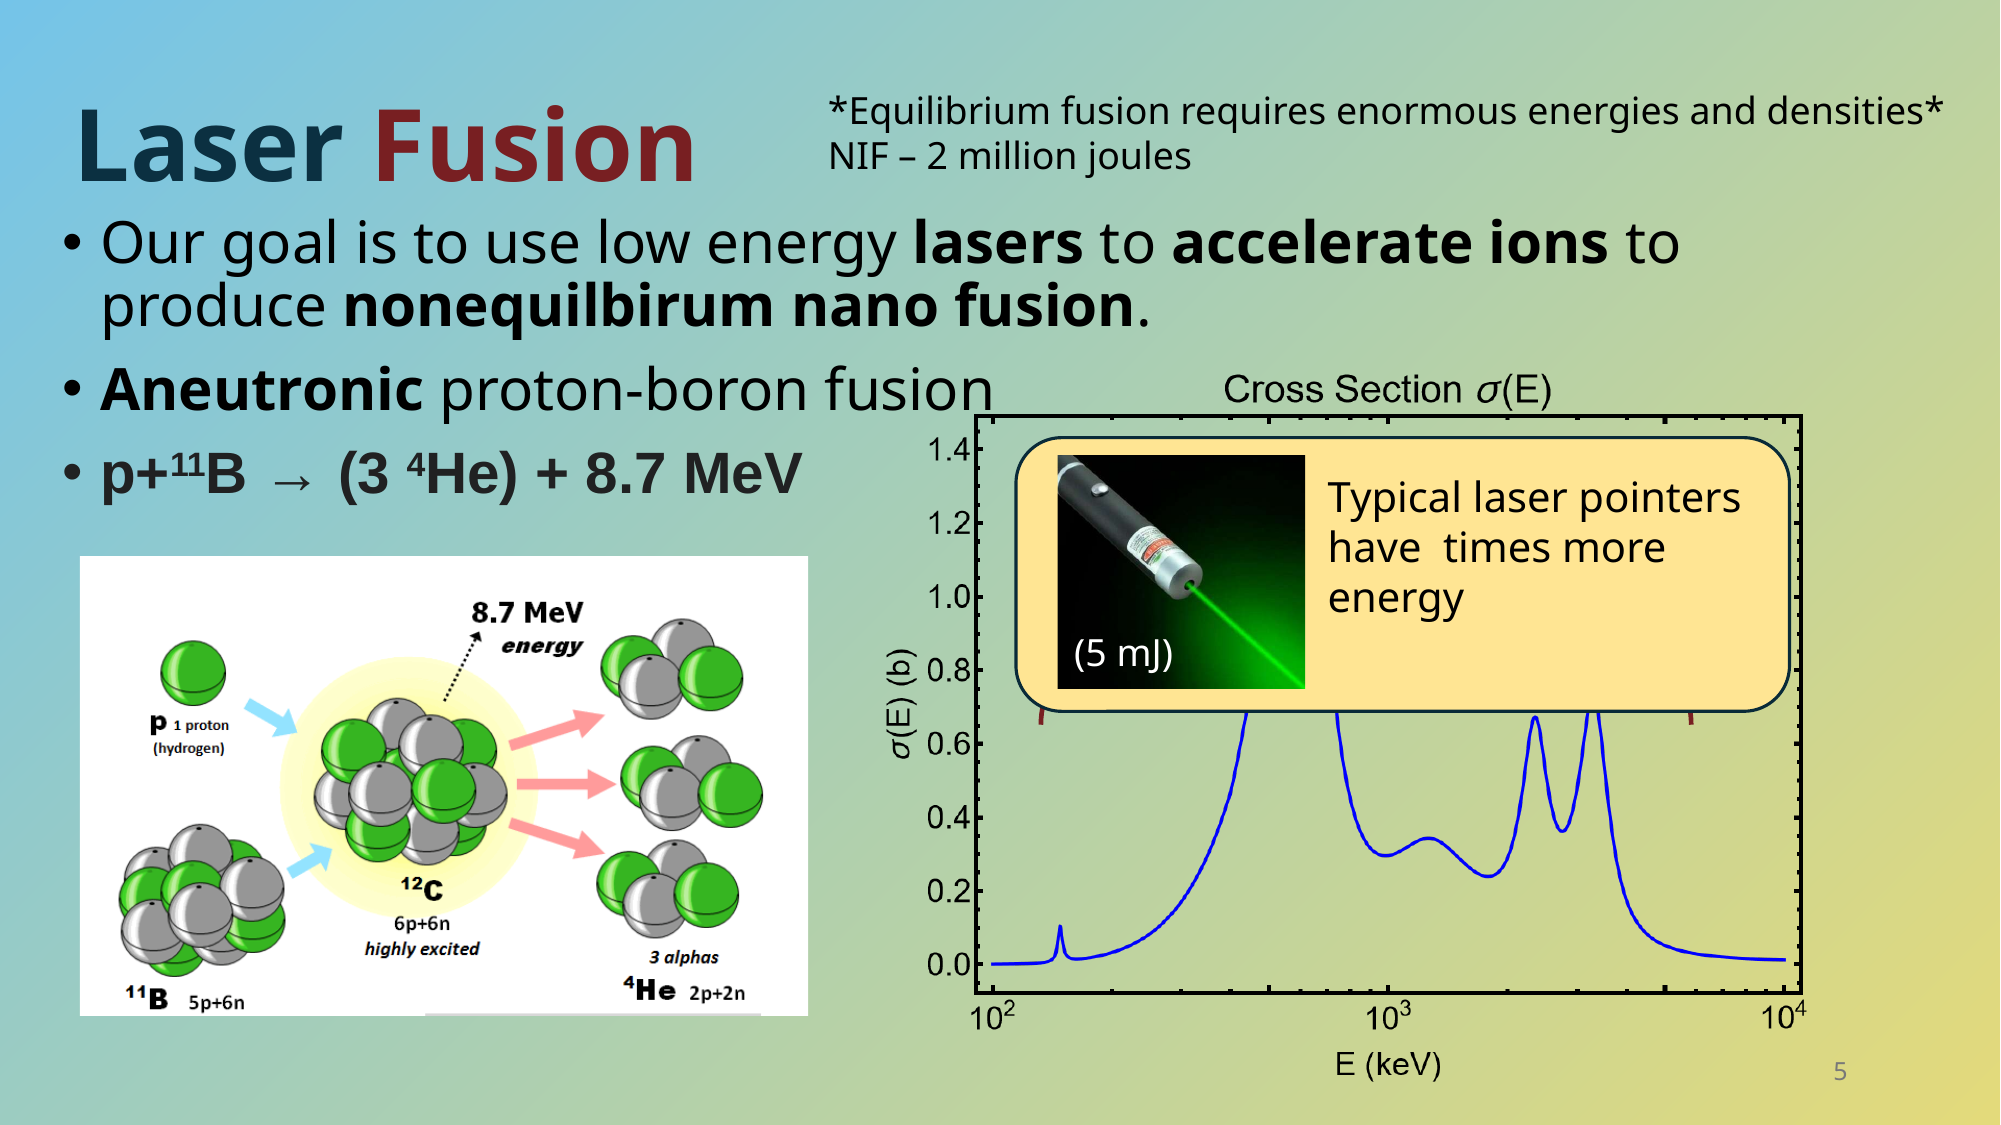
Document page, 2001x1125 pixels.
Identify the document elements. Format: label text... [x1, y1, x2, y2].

slide_number 5 [1412, 1042, 1863, 1103]
title Laser Fusion [58, 40, 1784, 258]
list Our goal is to use low energy lasers to accelerate ions to produce nonequilbirum nano fusion. Aneutronic proton-boron fusion p+11B → (3 4He) + 8.7 MeV [47, 205, 1773, 920]
picture [880, 367, 1809, 1083]
picture [79, 555, 809, 1017]
text_box *Equilibrium fusion requires enormous energies and densities* NIF – 2 million joules [813, 79, 1961, 185]
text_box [1015, 437, 1790, 712]
